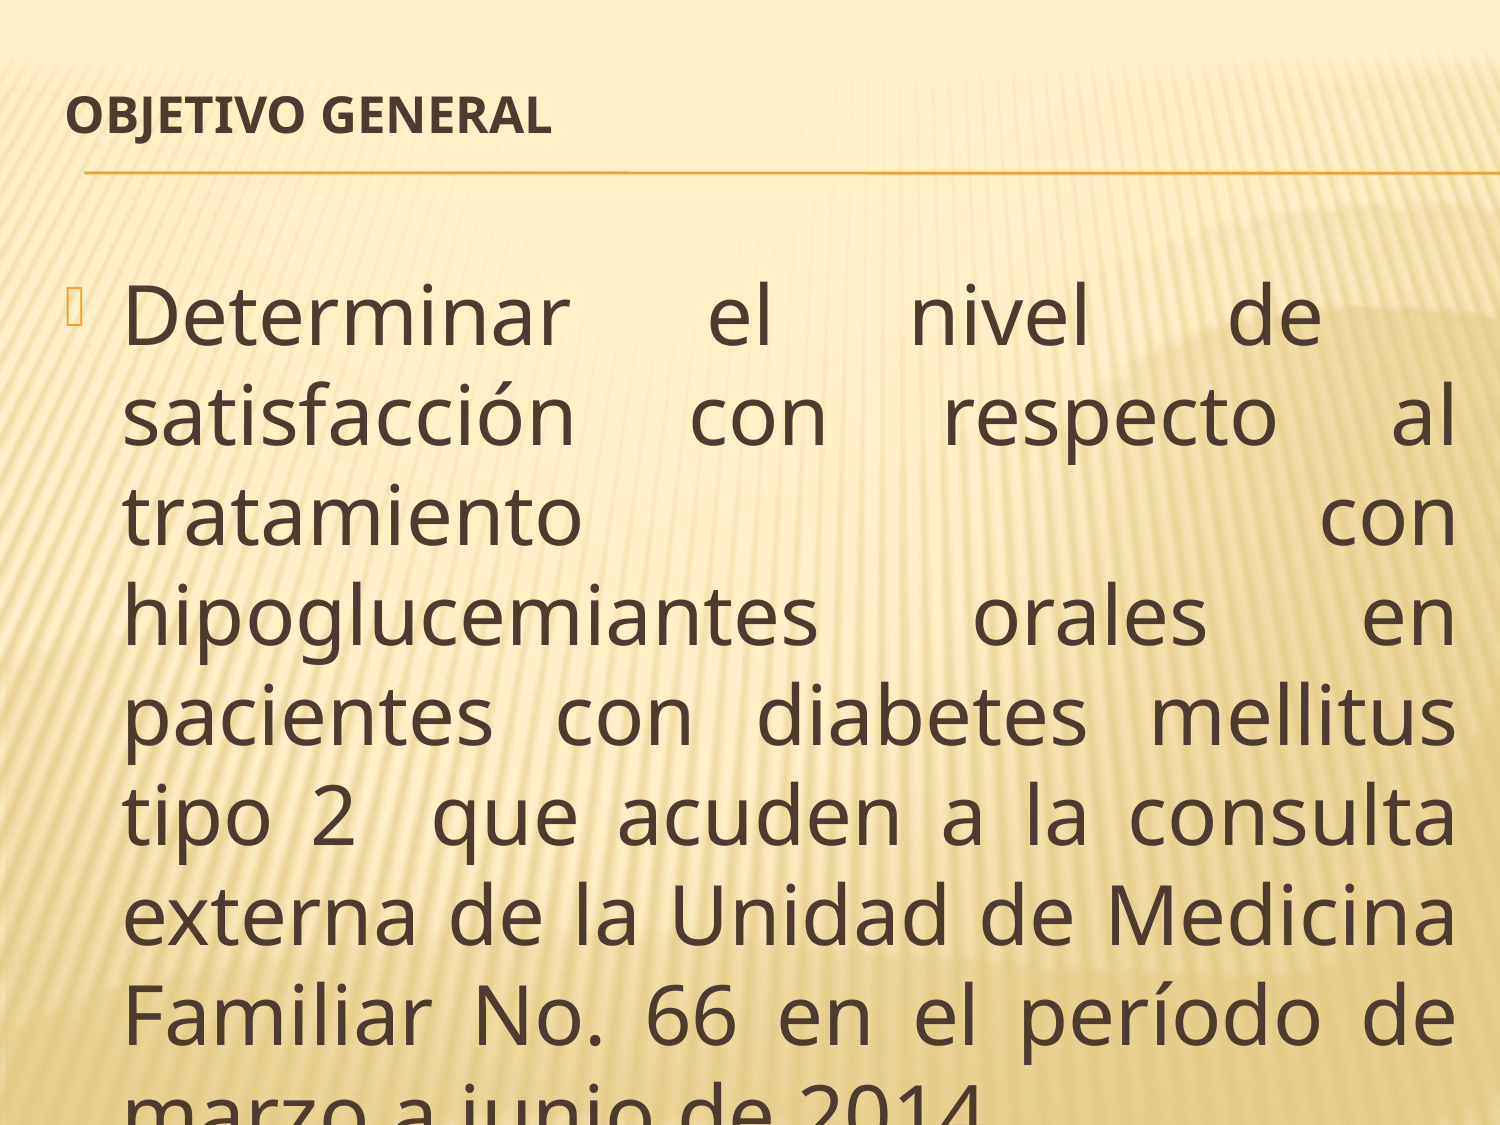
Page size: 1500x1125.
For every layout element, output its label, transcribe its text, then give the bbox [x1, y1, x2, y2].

title Objetivo general [50, 75, 1475, 213]
list Determinar el nivel de satisfacción con respecto al tratamiento con hipoglucemiantes orales en pacientes con diabetes mellitus tipo 2 que acuden a la consulta externa de la Unidad de Medicina Familiar No. 66 en el período de marzo a junio de 2014. [50, 254, 1475, 1059]
